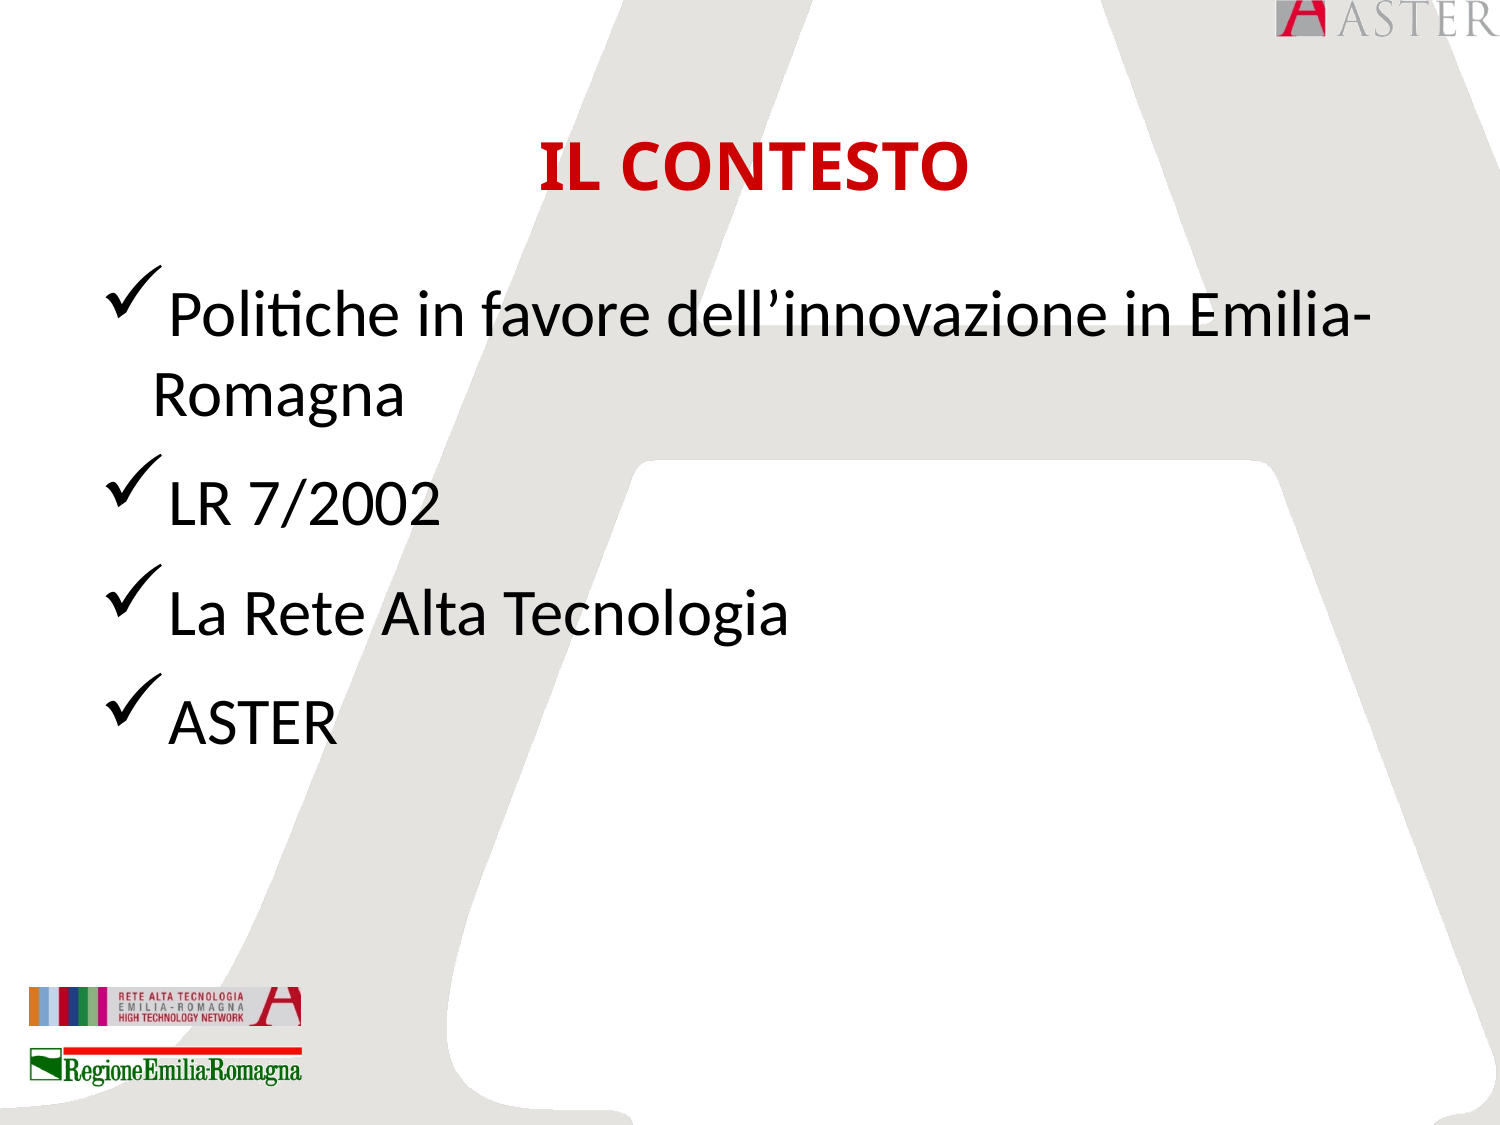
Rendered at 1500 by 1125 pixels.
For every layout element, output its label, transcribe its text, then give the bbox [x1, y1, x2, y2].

picture [1275, 0, 1500, 37]
list Politiche in favore dell’innovazione in Emilia-Romagna LR 7/2002 La Rete Alta Tecnologia ASTER [82, 269, 1432, 1012]
picture [29, 987, 301, 1026]
title IL CONTESTO [82, 70, 1430, 258]
picture [29, 1046, 302, 1087]
